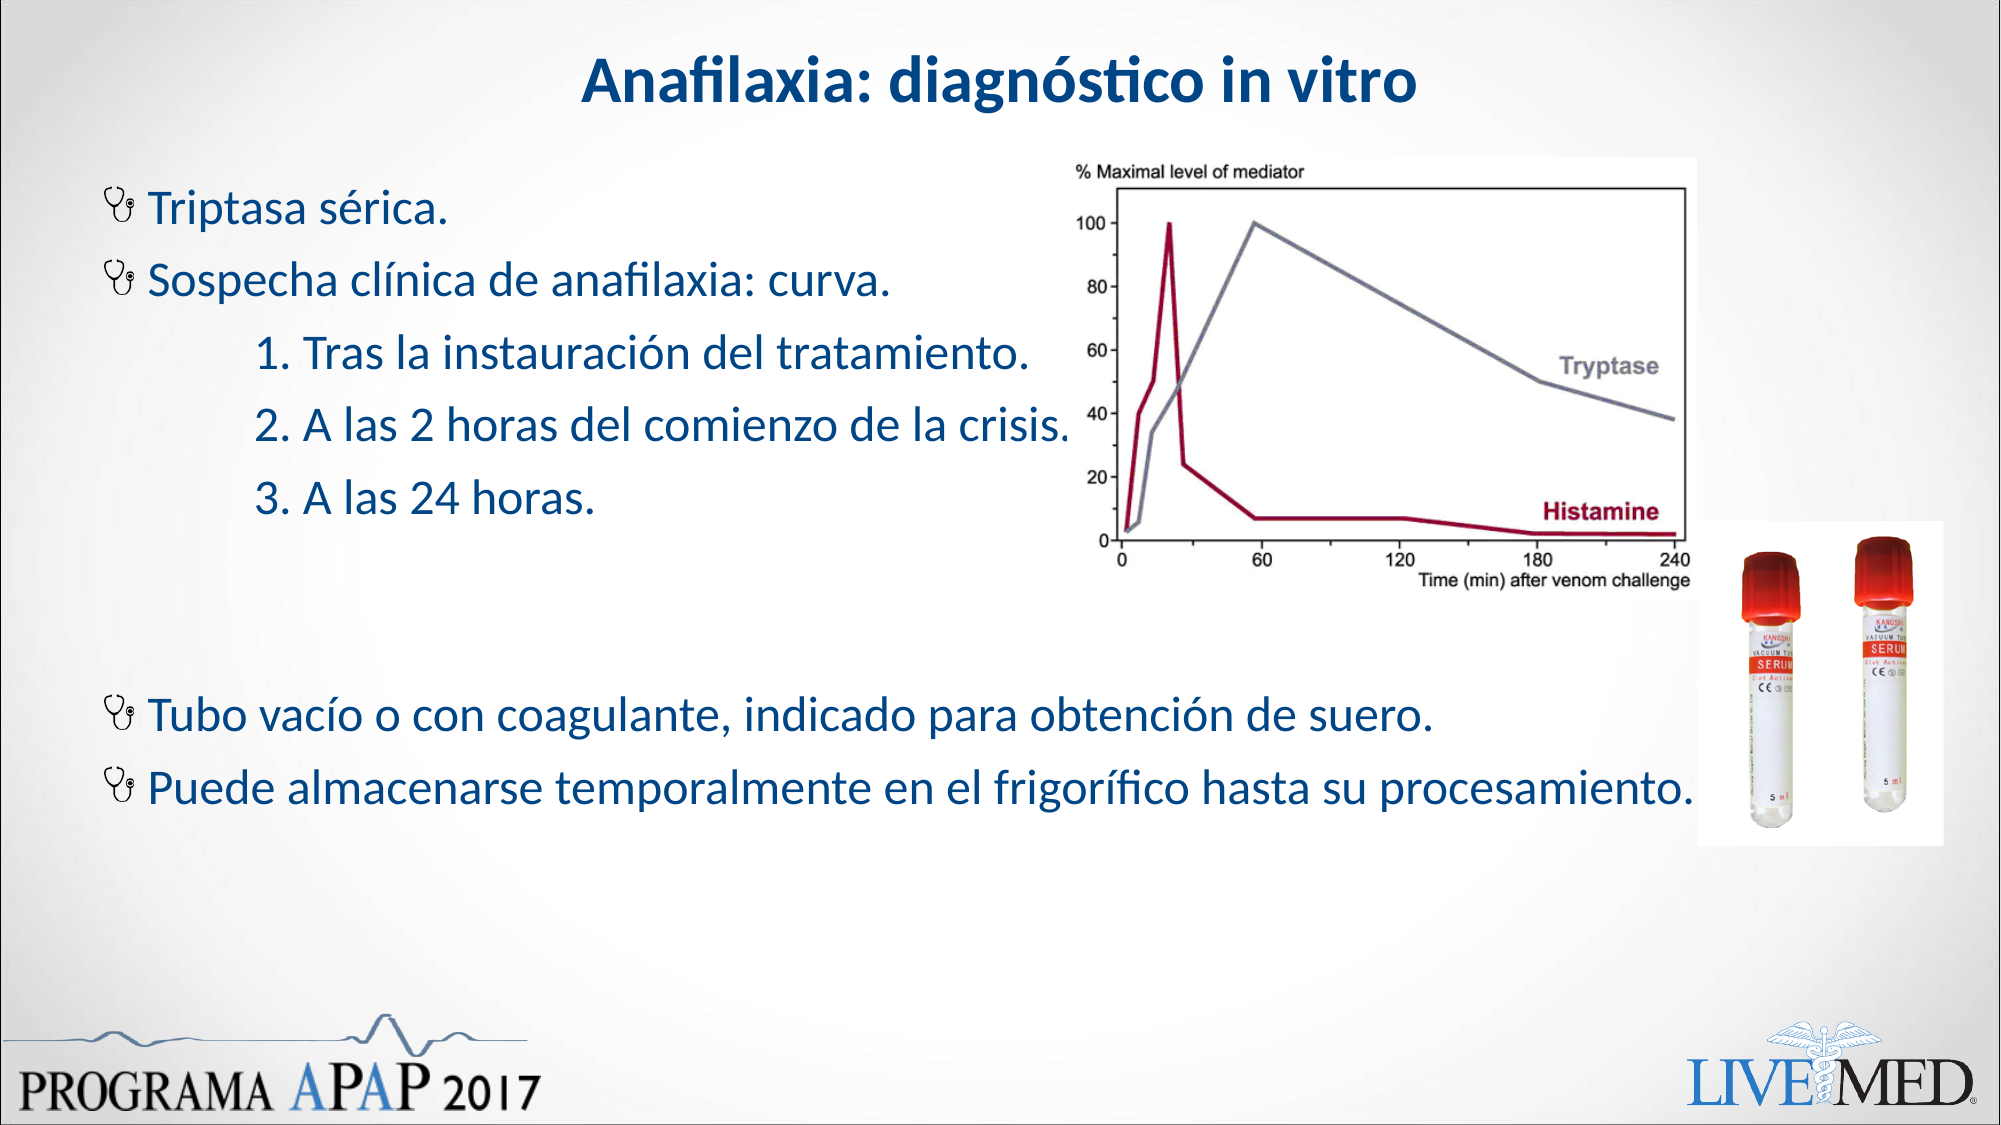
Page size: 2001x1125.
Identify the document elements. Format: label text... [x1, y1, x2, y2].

title Anafilaxia: diagnóstico in vitro [99, 26, 1900, 126]
picture [104, 259, 134, 295]
picture [0, 0, 2001, 1125]
list Triptasa sérica. Sospecha clínica de anafilaxia: curva. 1. Tras la instauración del tratamiento. 2. A las 2 horas del comienzo de la crisis. 3. A las 24 horas. Tubo vacío o con coagulante, indicado para obtención de suero. Puede almacenarse temporalmente en el frigorífico hasta su procesamiento. [0, 166, 1900, 920]
picture [104, 186, 134, 222]
picture [104, 766, 134, 802]
picture [104, 694, 134, 730]
